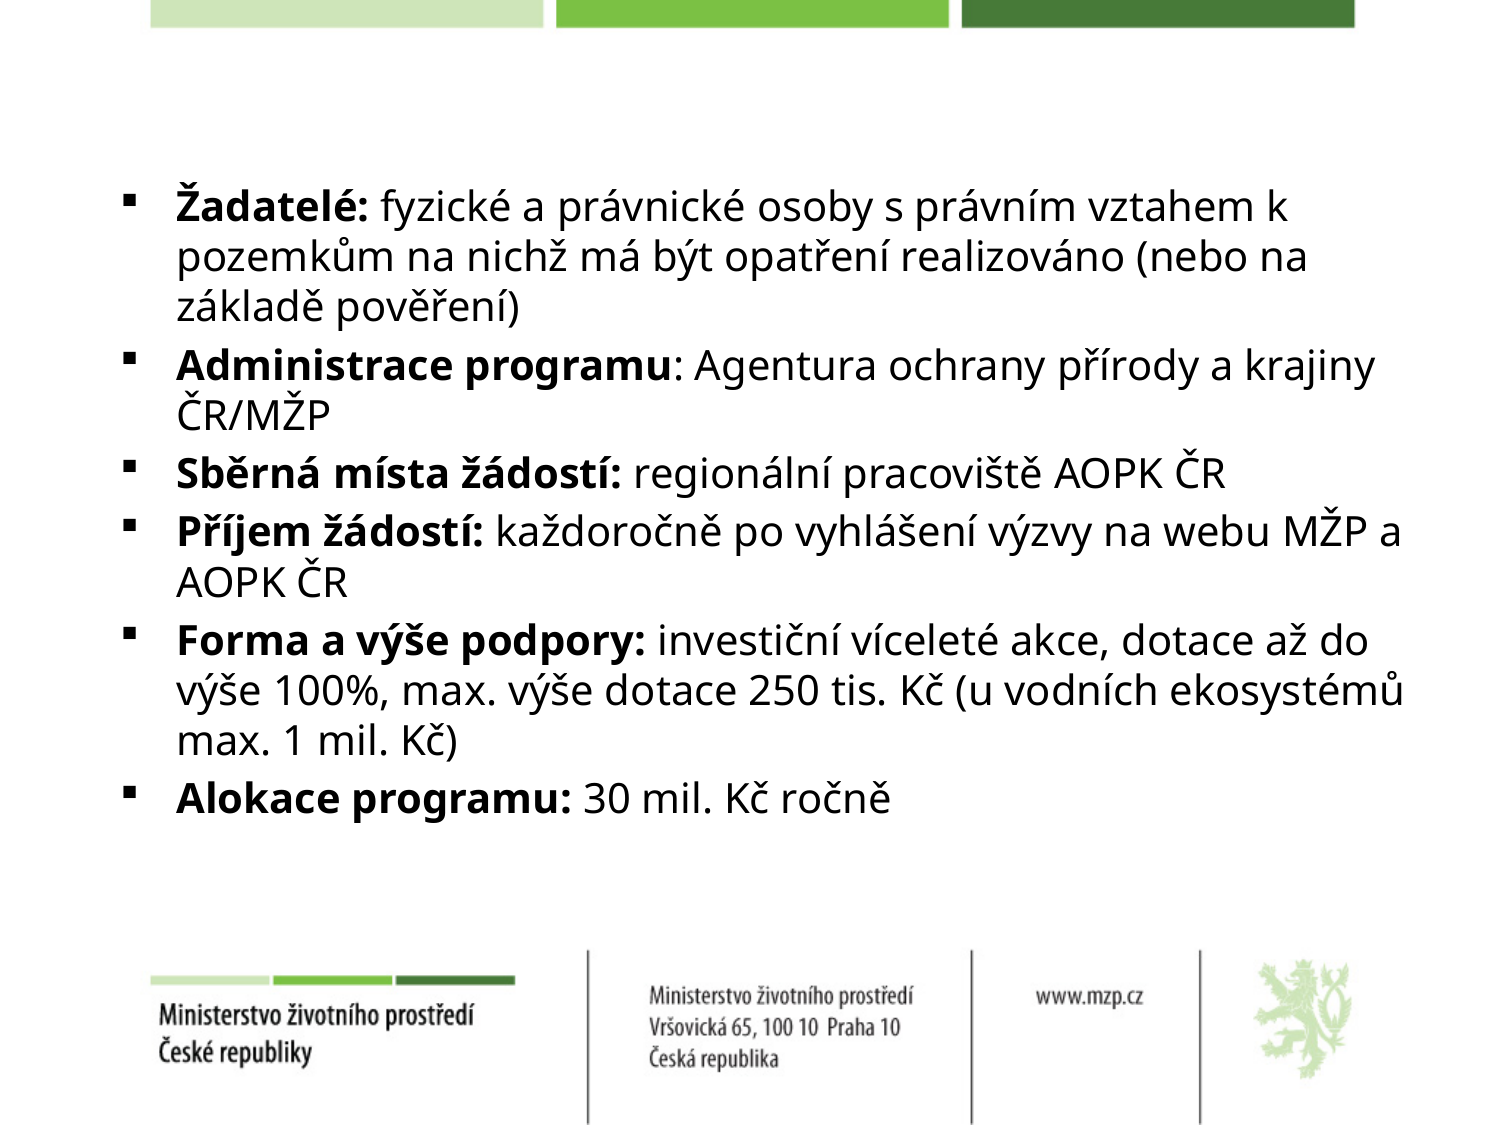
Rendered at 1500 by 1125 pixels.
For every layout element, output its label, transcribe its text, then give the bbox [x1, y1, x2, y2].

picture [0, 0, 1500, 1125]
list Žadatelé: fyzické a právnické osoby s právním vztahem k pozemkům na nichž má být opatření realizováno (nebo na základě pověření) Administrace programu: Agentura ochrany přírody a krajiny ČR/MŽP Sběrná místa žádostí: regionální pracoviště AOPK ČR Příjem žádostí: každoročně po vyhlášení výzvy na webu MŽP a AOPK ČR Forma a výše podpory: investiční víceleté akce, dotace až do výše 100%, max. výše dotace 250 tis. Kč (u vodních ekosystémů max. 1 mil. Kč) Alokace programu: 30 mil. Kč ročně [88, 172, 1424, 974]
